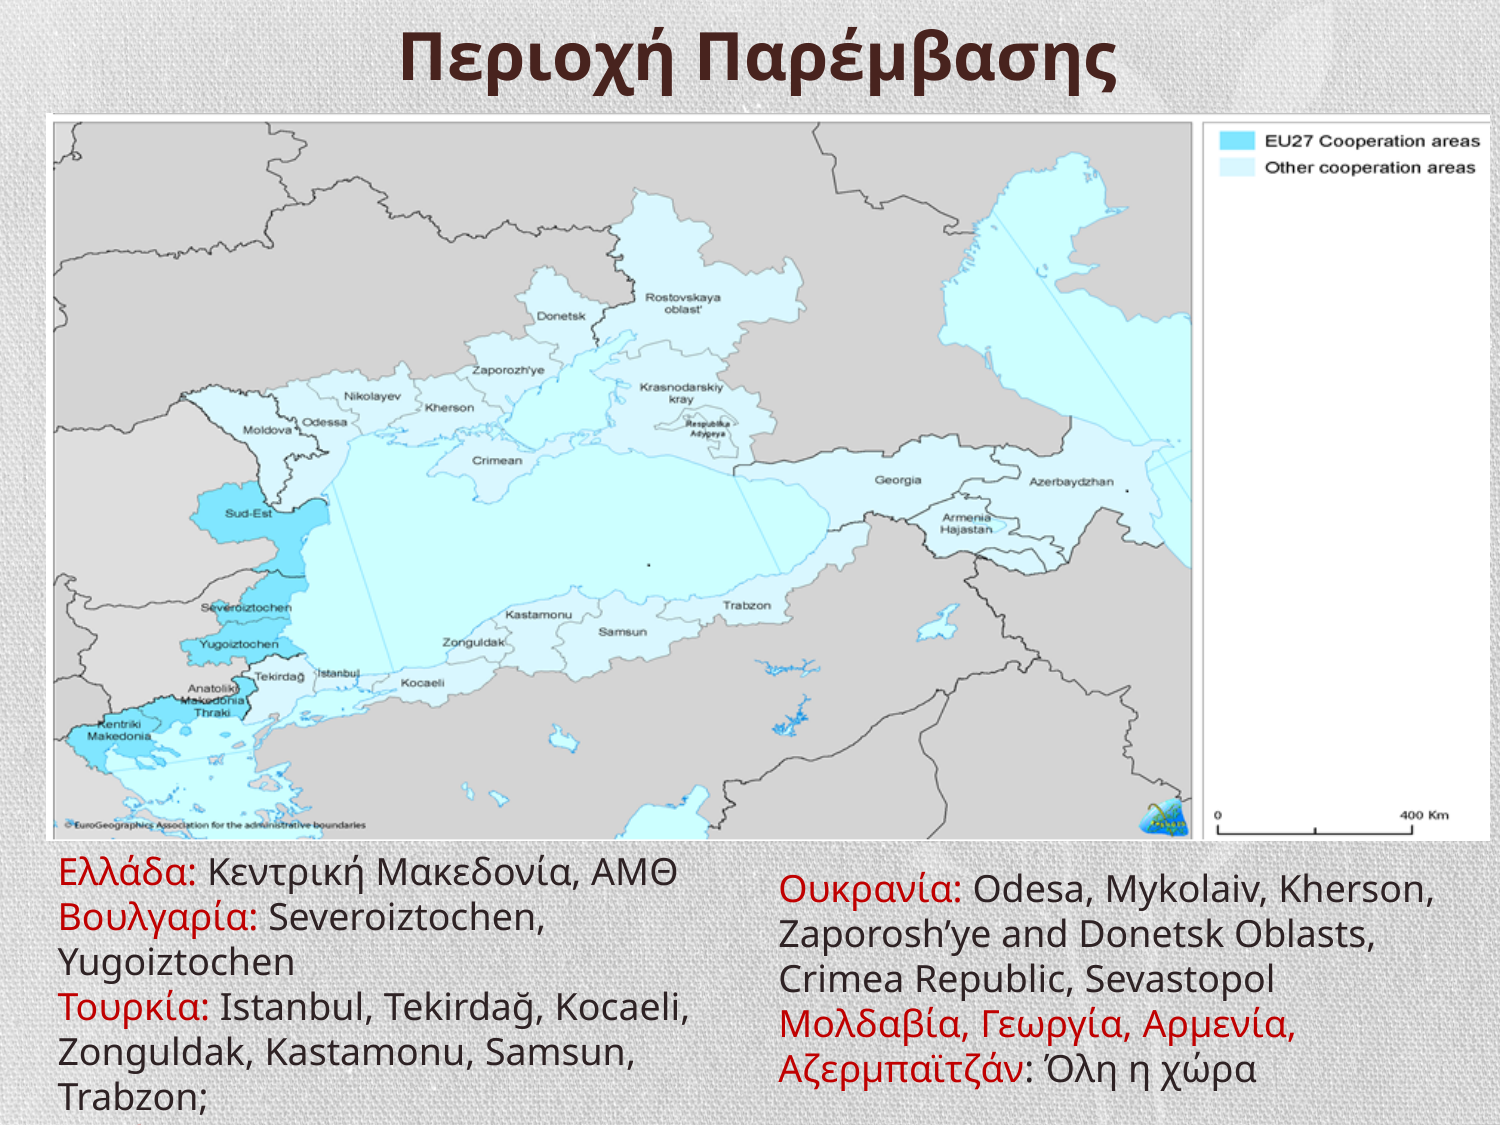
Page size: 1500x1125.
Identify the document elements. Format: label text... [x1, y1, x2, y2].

picture [46, 113, 1490, 841]
text_box Ελλάδα: Κεντρική Μακεδονία, ΑΜΘ Βουλγαρία: Severoiztochen, Yugoiztochen Τουρκία: Istanbul, Tekirdağ, Kocaeli, Zonguldak, Kastamonu, Samsun, Trabzon; Ρωσία: Rostov Oblast, Krasnodar Krai and Adygea republic [42, 840, 769, 1125]
text_box Ουκρανία: Odesa, Mykolaiv, Kherson, Zaporosh’ye and Donetsk Oblasts, Crimea Republic, Sevastopol Μολδαβία, Γεωργία, Αρμενία, Αζερμπαϊτζάν: Όλη η χώρα [763, 857, 1458, 1098]
text_box Περιοχή Παρέμβασης [53, 0, 1463, 102]
